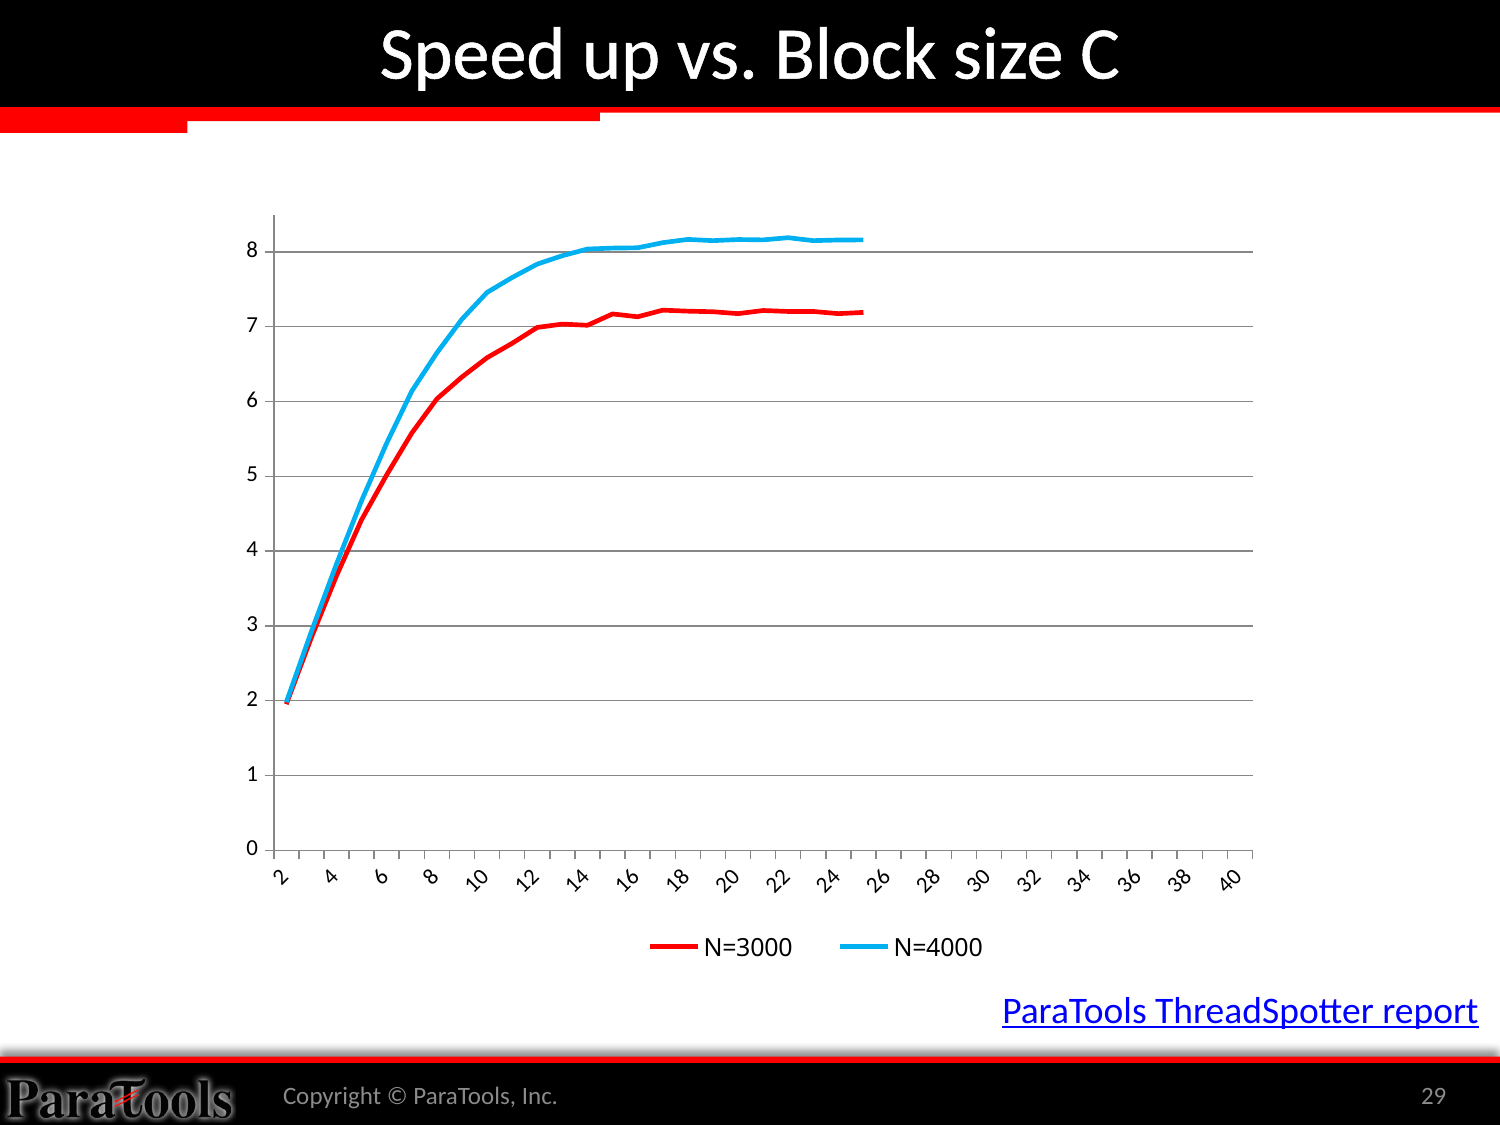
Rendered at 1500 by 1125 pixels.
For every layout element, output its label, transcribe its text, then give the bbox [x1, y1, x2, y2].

text_box ParaTools ThreadSpotter report [987, 978, 1495, 1038]
slide_number 29 [1312, 1065, 1462, 1125]
footer Copyright © ParaTools, Inc. [268, 1065, 1281, 1125]
title Speed up vs. Block size C [0, 0, 1500, 102]
chart [213, 198, 1287, 979]
picture [0, 1072, 236, 1123]
